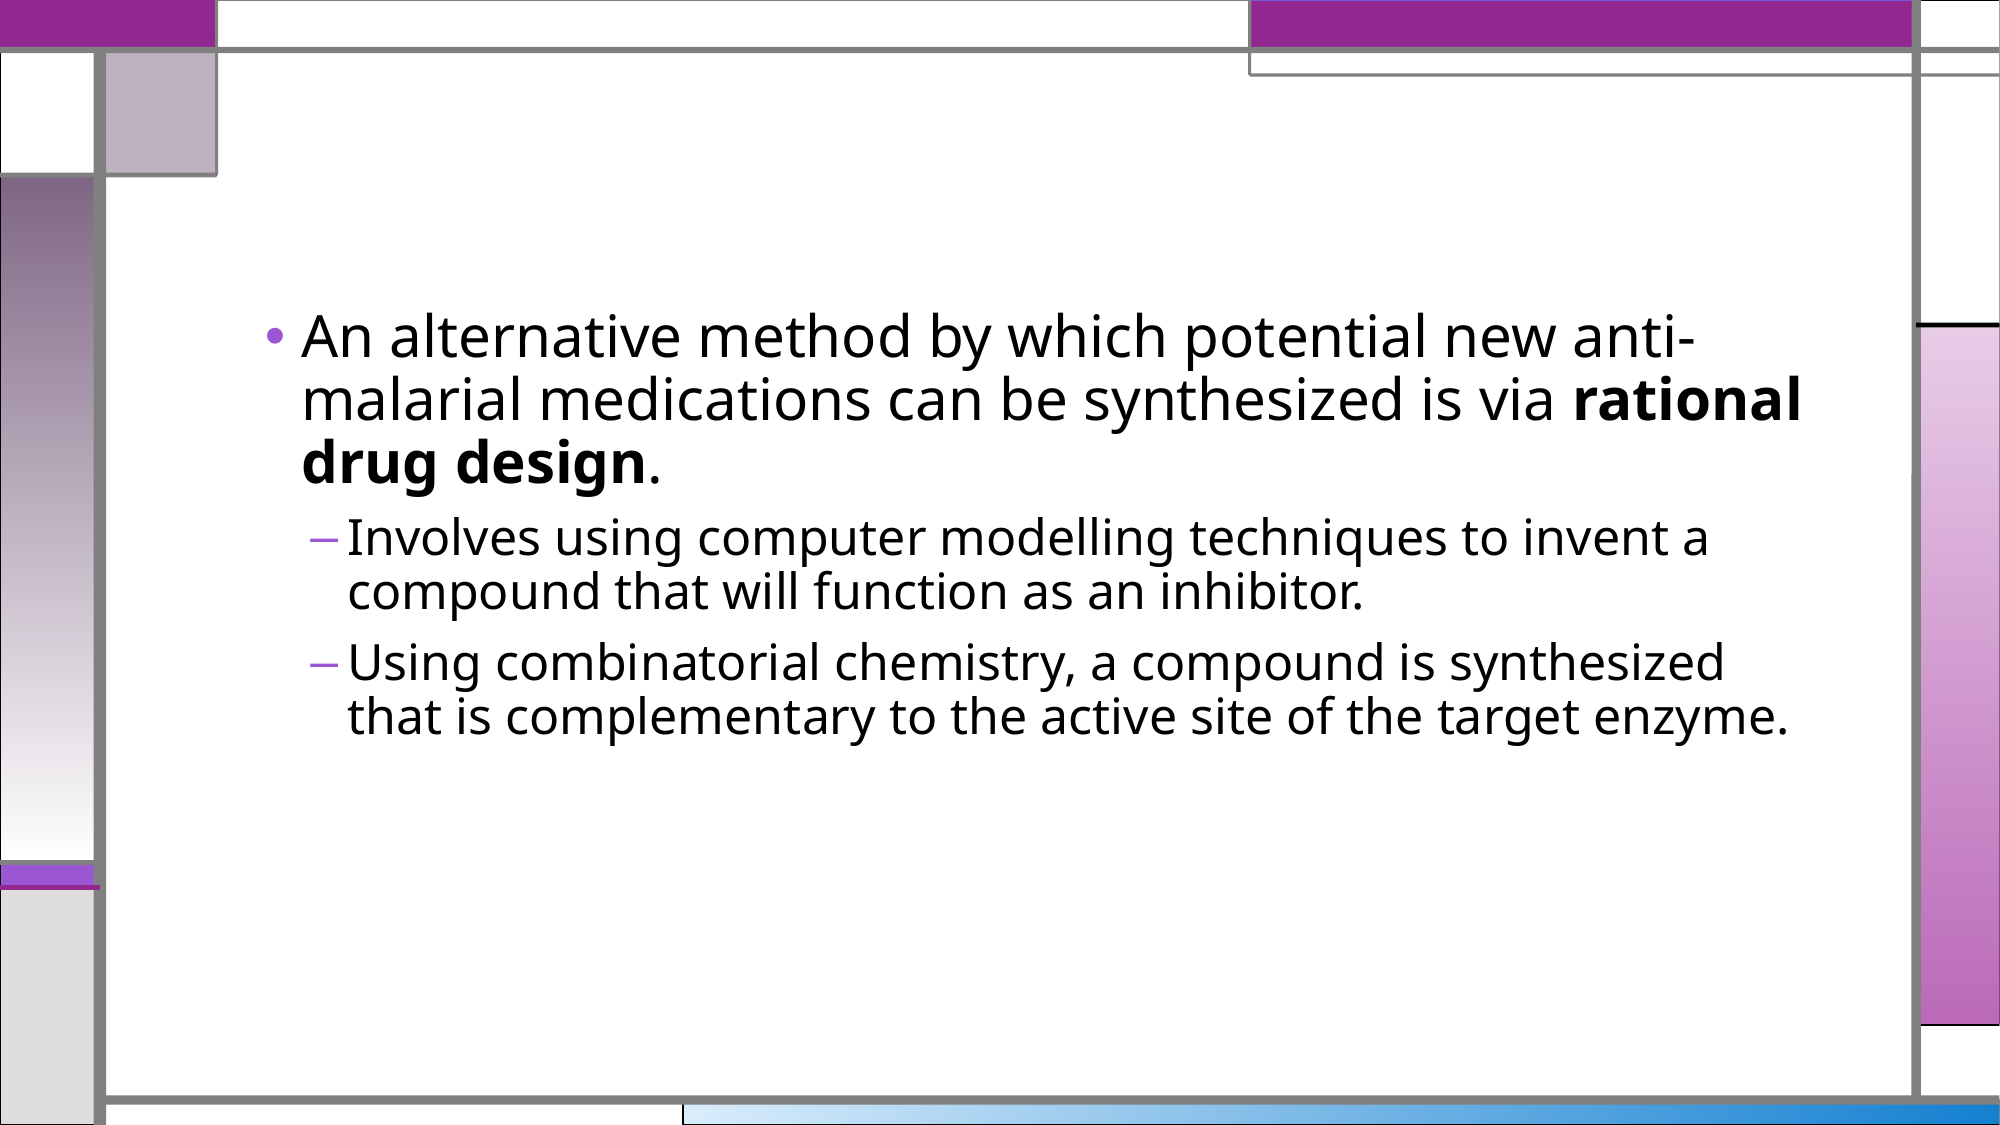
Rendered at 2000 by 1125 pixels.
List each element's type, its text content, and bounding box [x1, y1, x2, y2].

list An alternative method by which potential new anti-malarial medications can be synthesized is via rational drug design. Involves using computer modelling techniques to invent a compound that will function as an inhibitor. Using combinatorial chemistry, a compound is synthesized that is complementary to the active site of the target enzyme. [249, 299, 1825, 988]
